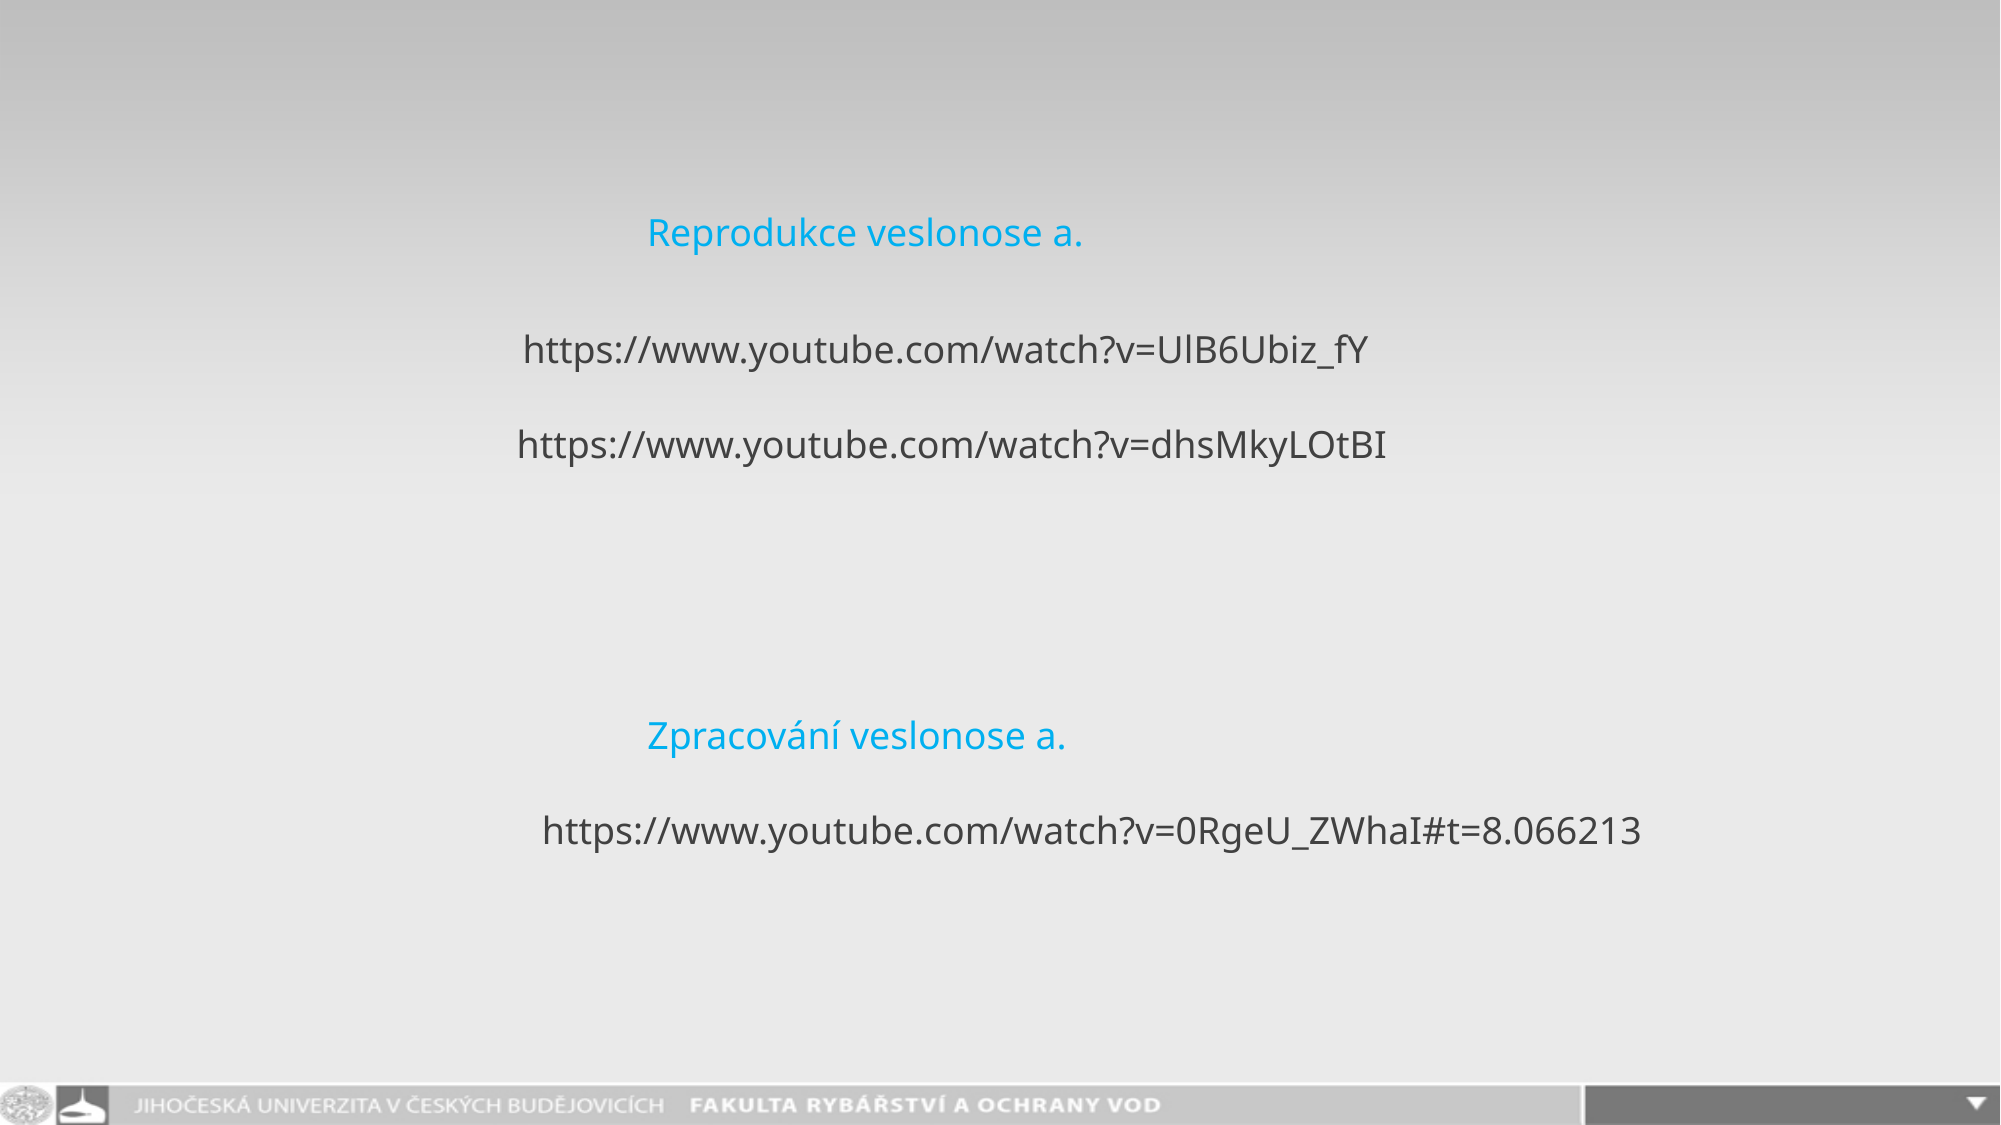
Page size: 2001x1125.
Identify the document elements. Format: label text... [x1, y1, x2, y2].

text_box https://www.youtube.com/watch?v=UlB6Ubiz_fY [507, 318, 1384, 379]
text_box Zpracování veslonose a. [632, 704, 1188, 765]
text_box Reprodukce veslonose a. [632, 201, 1347, 262]
picture [0, 0, 2001, 1125]
text_box https://www.youtube.com/watch?v=dhsMkyLOtBI [501, 413, 1403, 474]
text_box https://www.youtube.com/watch?v=0RgeU_ZWhaI#t=8.066213 [527, 799, 1664, 860]
